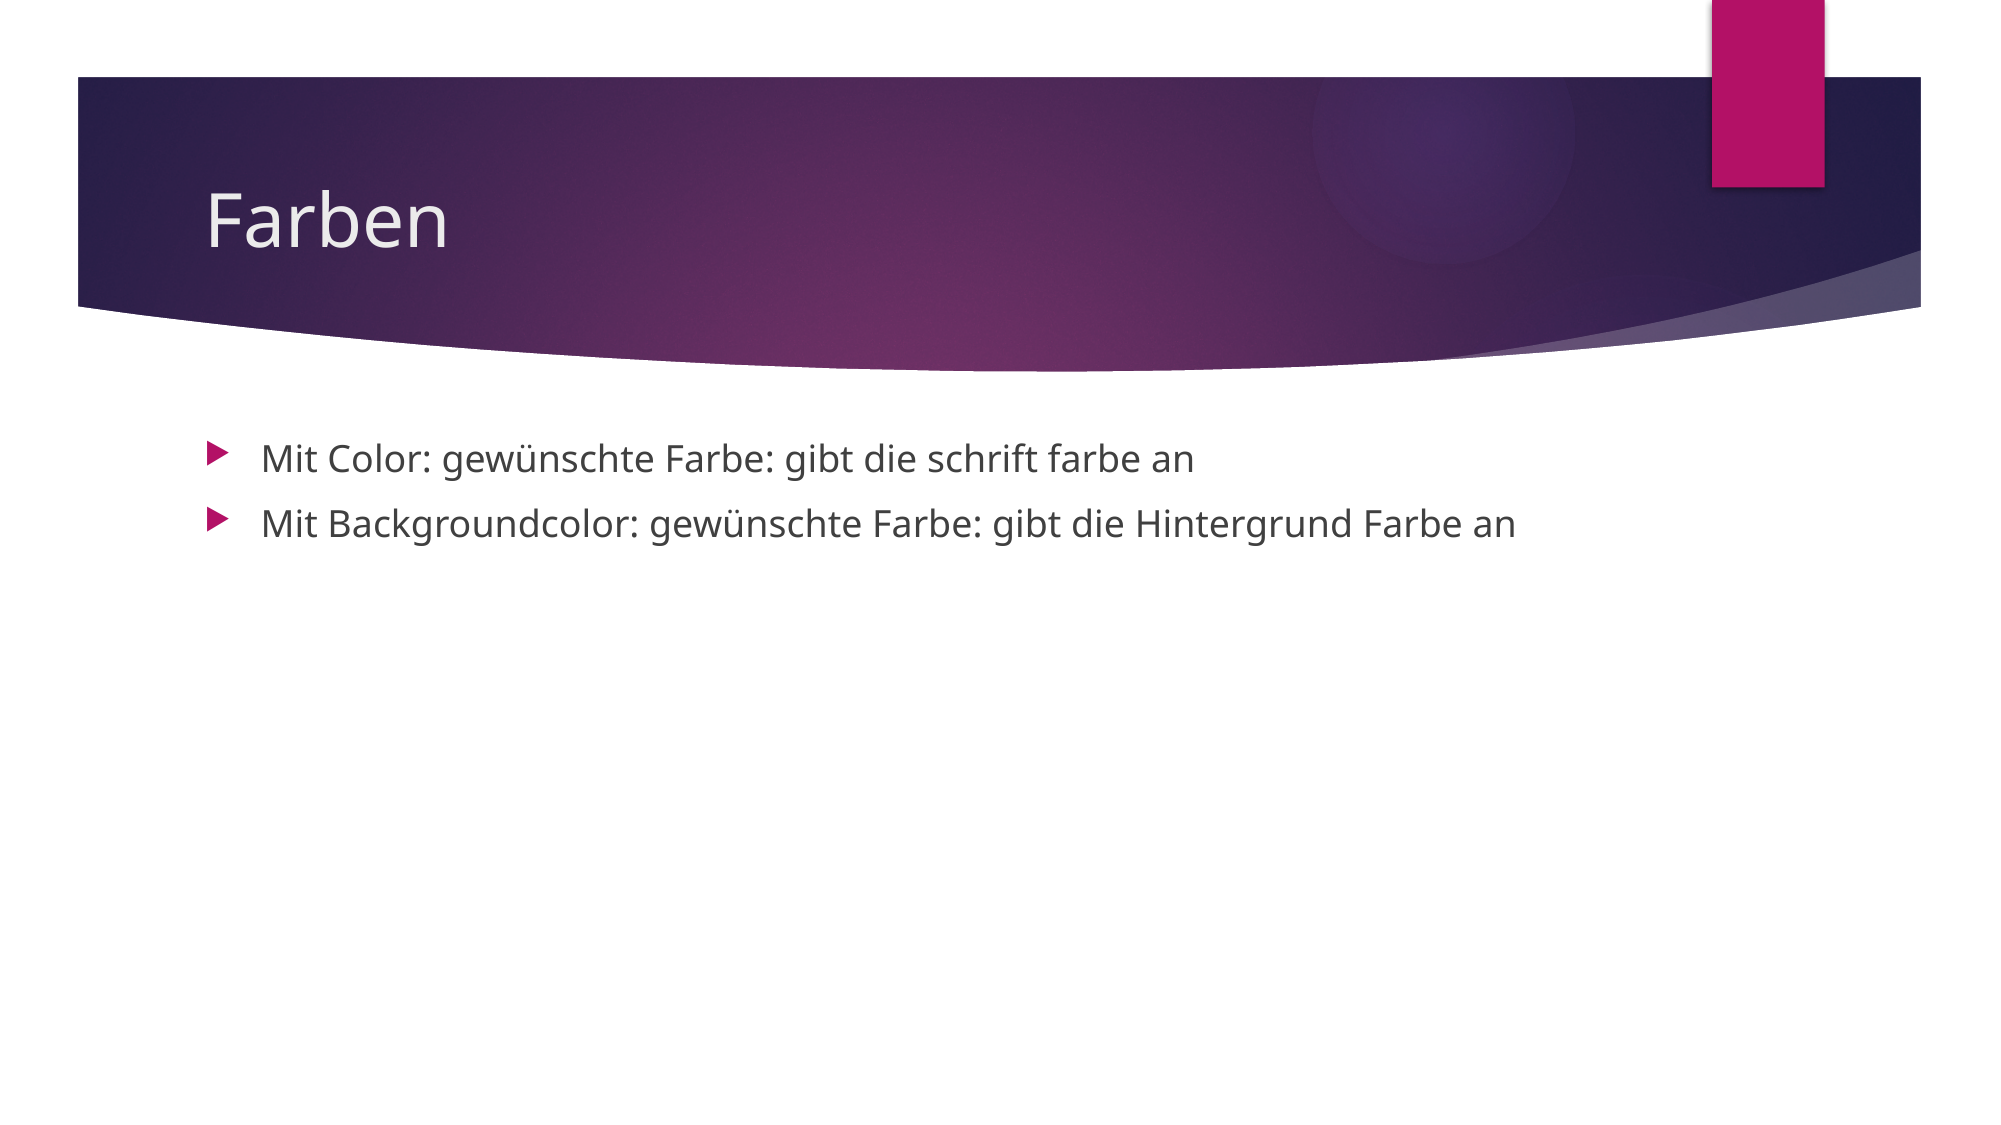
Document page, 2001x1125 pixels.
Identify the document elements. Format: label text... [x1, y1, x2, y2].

list Mit Color: gewünschte Farbe: gibt die schrift farbe an Mit Backgroundcolor: gewünschte Farbe: gibt die Hintergrund Farbe an [189, 427, 1638, 988]
title Farben [189, 159, 1627, 276]
